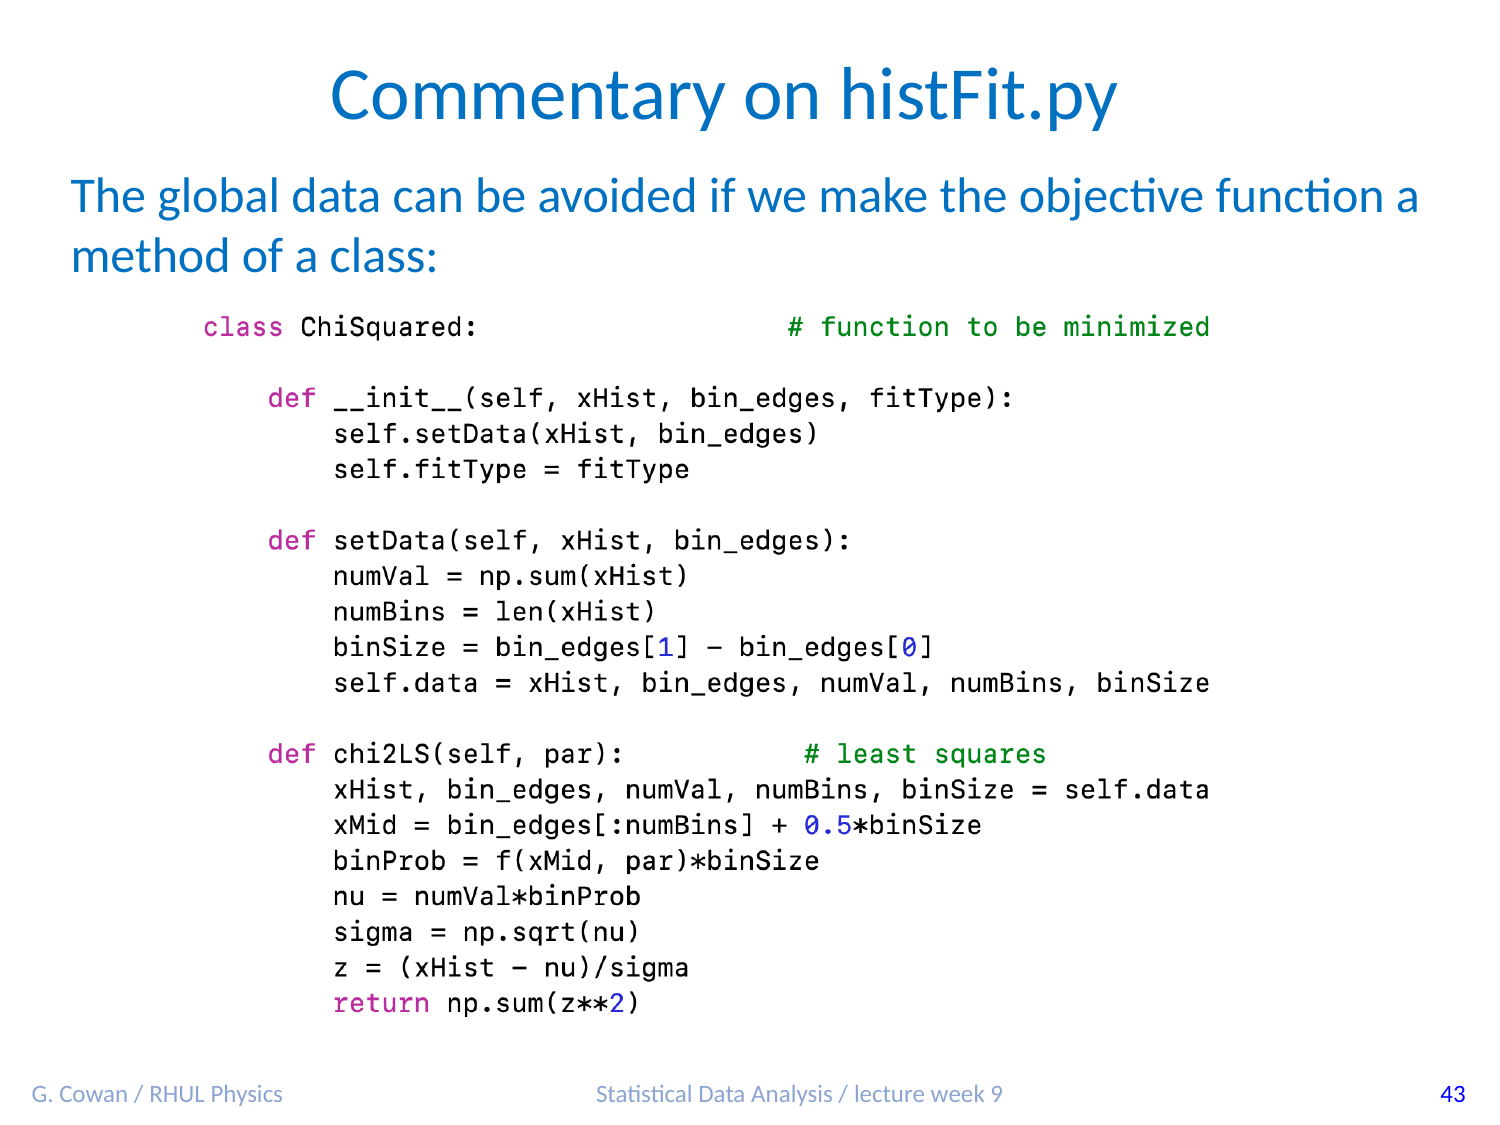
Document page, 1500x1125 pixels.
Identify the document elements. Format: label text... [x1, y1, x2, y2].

slide_number G. Cowan / RHUL Physics [16, 1062, 338, 1123]
footer Statistical Data Analysis / lecture week 9 [338, 1062, 1262, 1123]
slide_number 43 [1262, 1062, 1481, 1123]
text_box The global data can be avoided if we make the objective function a method of a class: [55, 155, 1481, 290]
picture [193, 302, 1262, 1024]
text_box Commentary on histFit.py [315, 37, 1134, 143]
